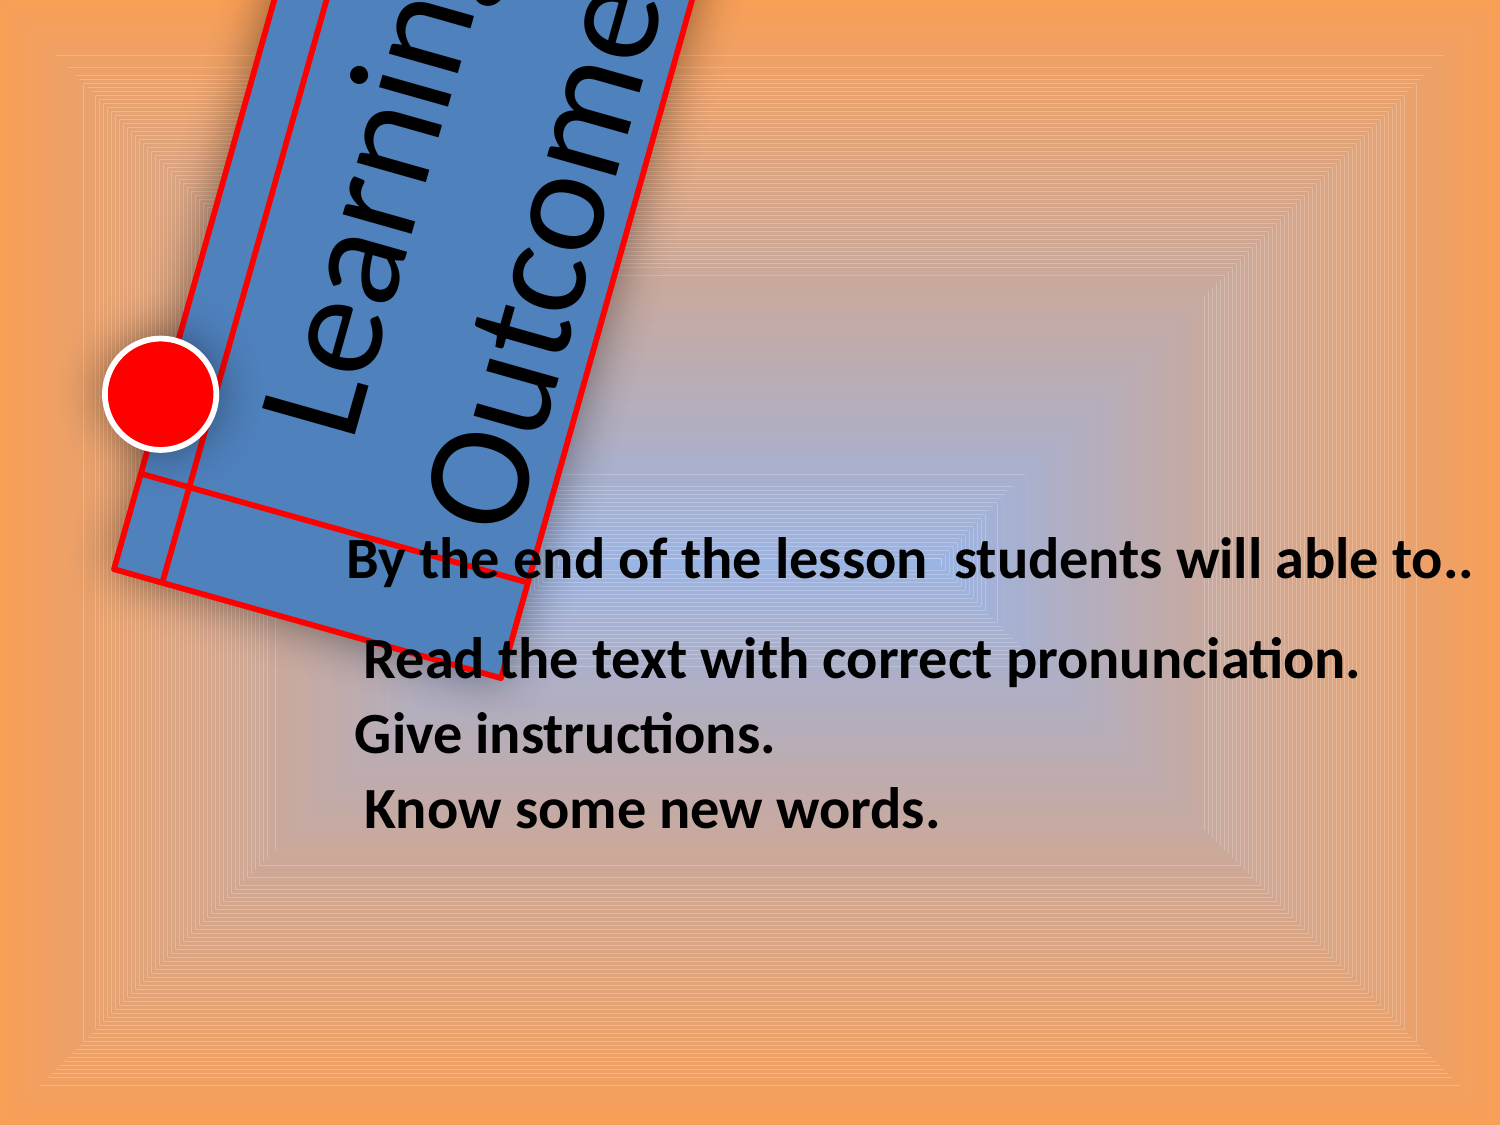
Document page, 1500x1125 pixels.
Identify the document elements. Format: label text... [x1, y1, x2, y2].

text_box By the end of the lesson students will able to.. [332, 512, 1490, 598]
text_box Give instructions. [340, 687, 791, 773]
text_box Know some new words. [349, 762, 956, 848]
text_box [17, 39, 813, 451]
text_box Read the text with correct pronunciation. [349, 612, 1377, 698]
